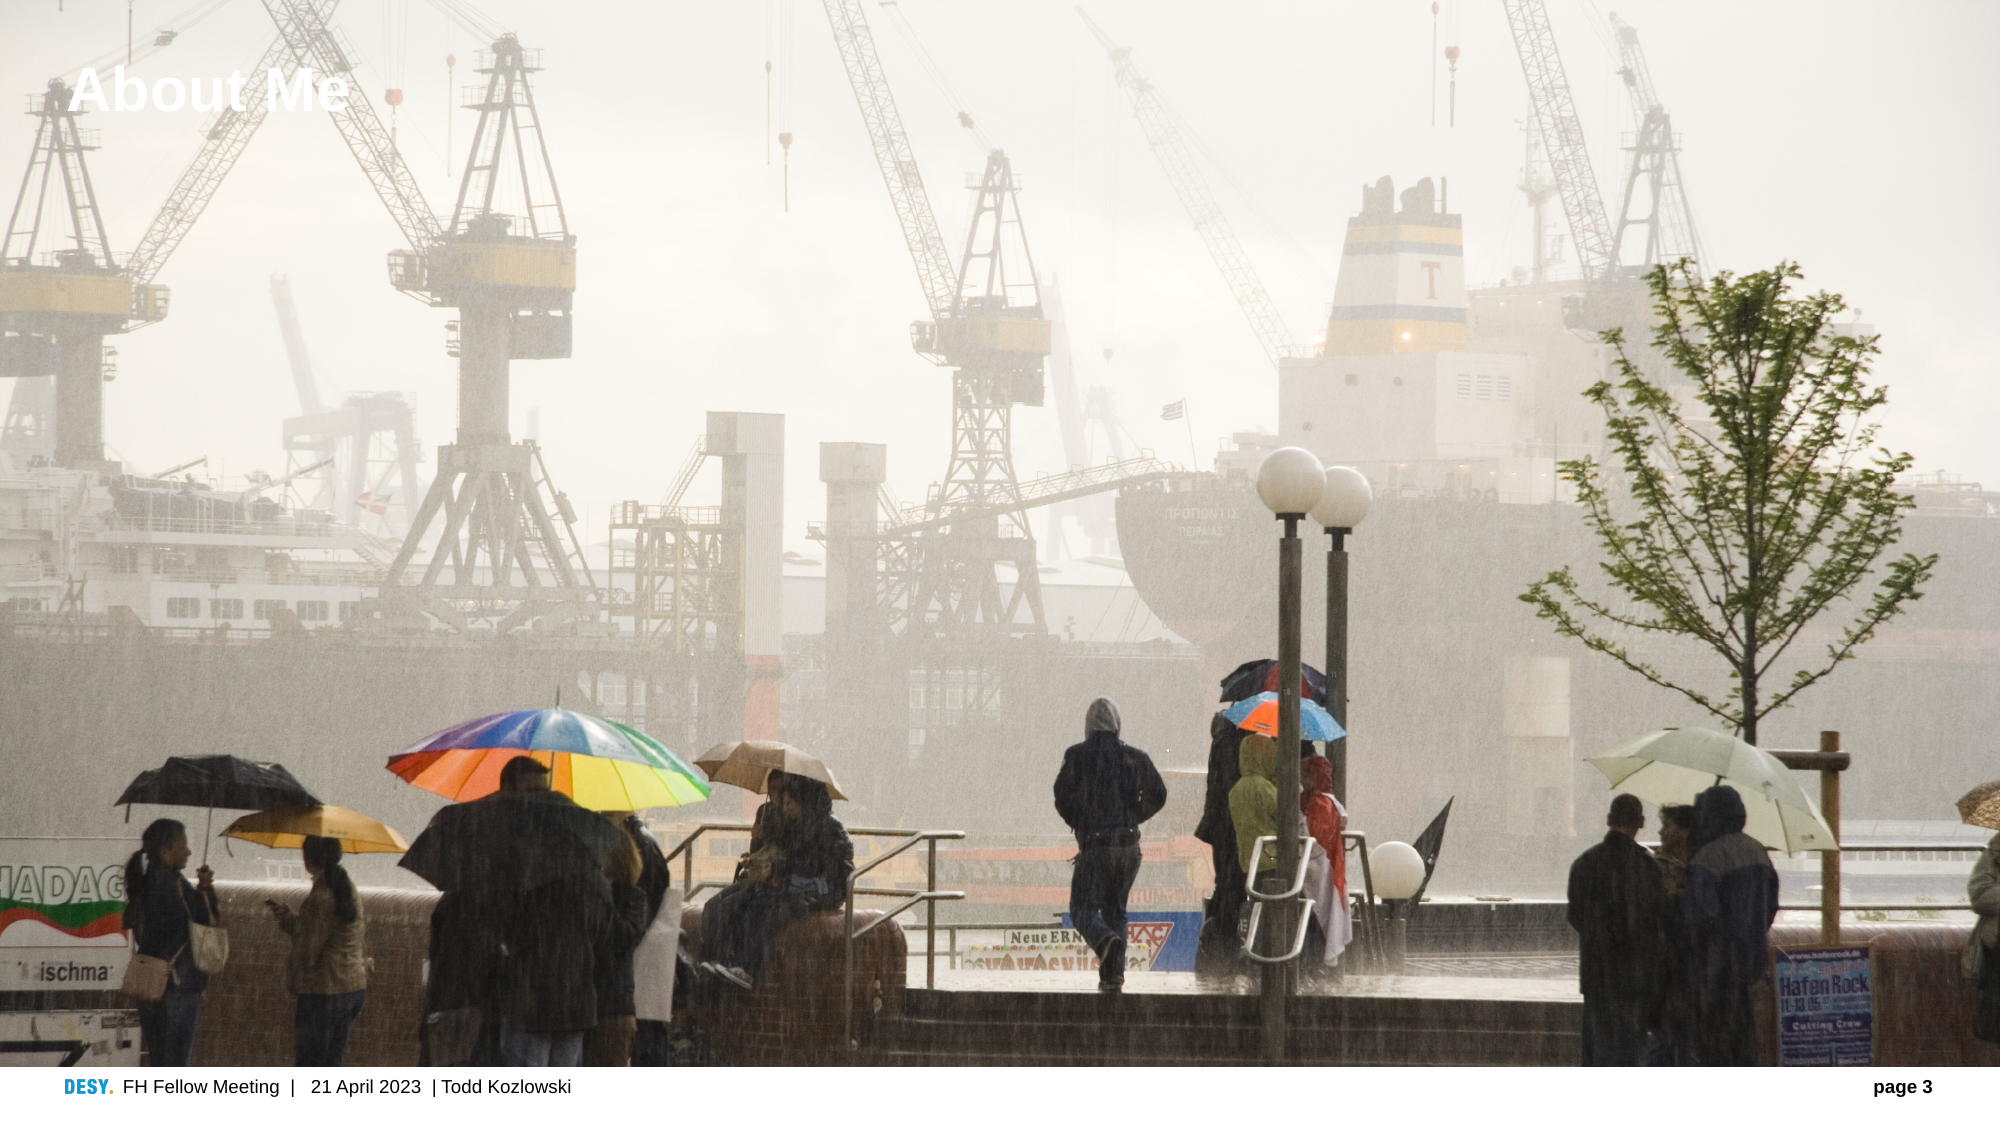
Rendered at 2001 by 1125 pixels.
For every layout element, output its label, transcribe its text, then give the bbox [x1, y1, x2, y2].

footer FH Fellow Meeting | 21 April 2023 | Todd Kozlowski [122, 1076, 1762, 1106]
picture [94, 1079, 101, 1094]
picture [0, 0, 2000, 1067]
picture [73, 1079, 77, 1094]
picture [81, 1079, 93, 1094]
picture [106, 1079, 113, 1094]
